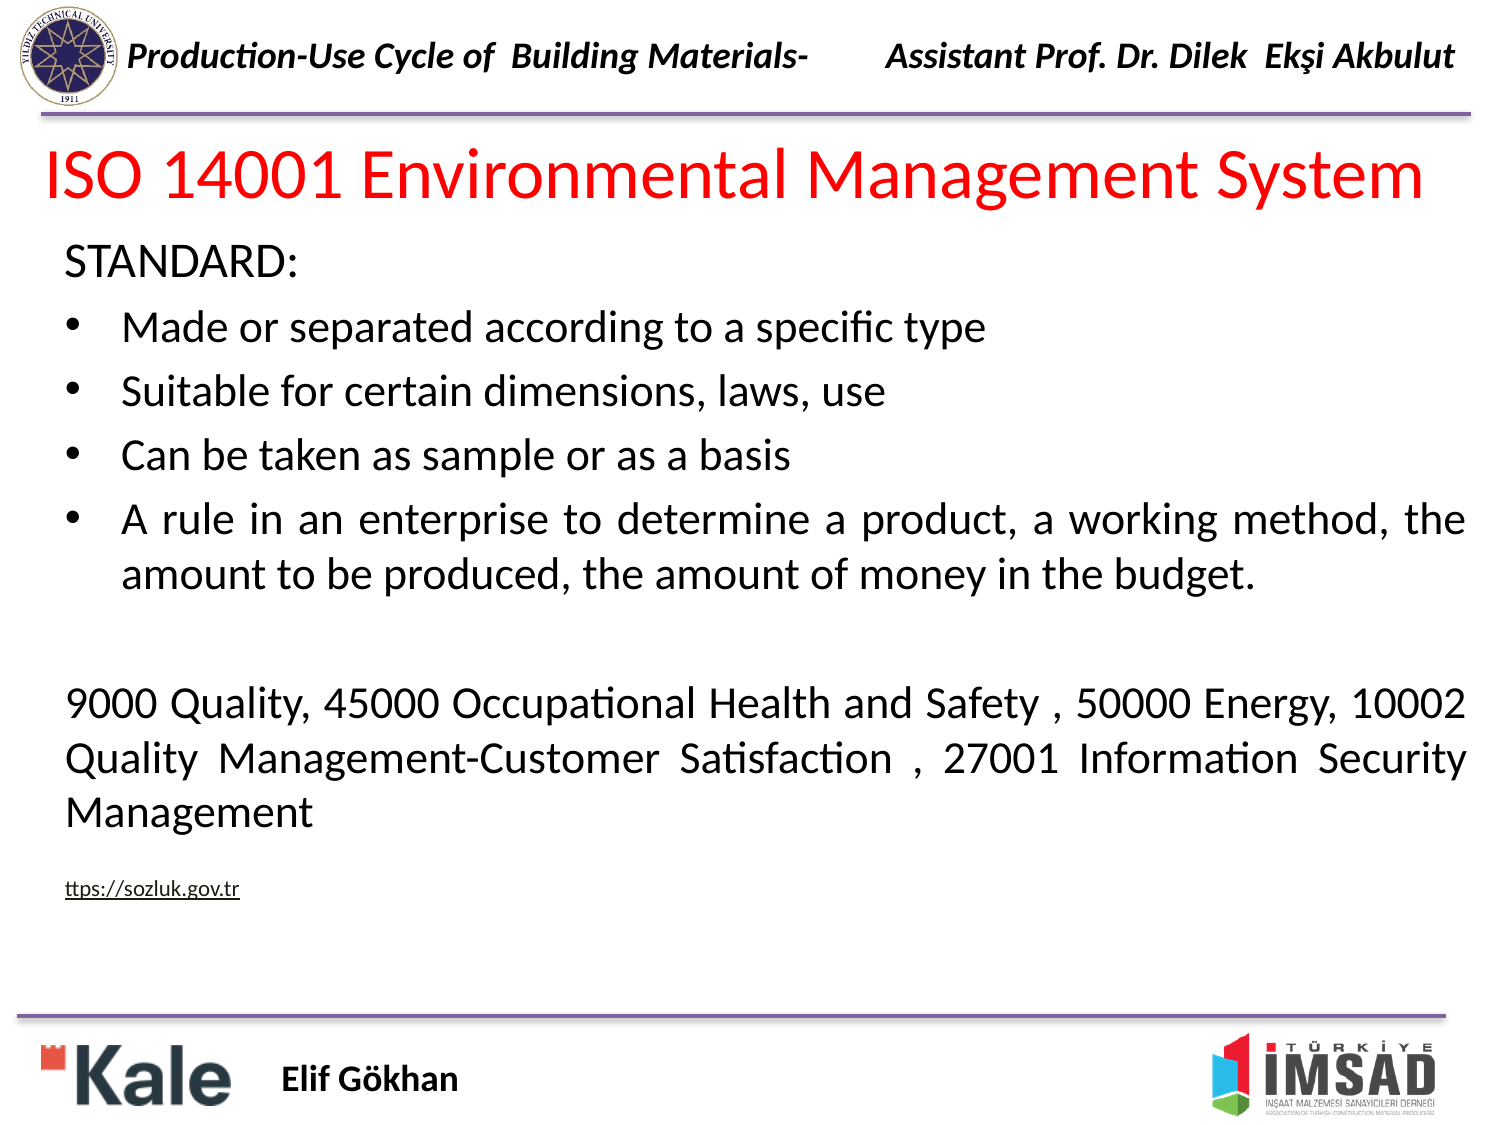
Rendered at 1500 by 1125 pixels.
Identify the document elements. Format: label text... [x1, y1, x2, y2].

picture [1200, 1021, 1447, 1125]
picture [41, 1045, 231, 1106]
list STANDARD: Made or separated according to a specific type Suitable for certain dimensions, laws, use Can be taken as sample or as a basis A rule in an enterprise to determine a product, a working method, the amount to be produced, the amount of money in the budget. 9000 Quality, 45000 Occupational Health and Safety , 50000 Energy, 10002 Quality Management-Customer Satisfaction , 27001 Information Security Management ttps://sozluk.gov.tr [49, 219, 1483, 963]
title ISO 14001 Environmental Management System [29, 78, 1500, 261]
picture [16, 2, 119, 107]
